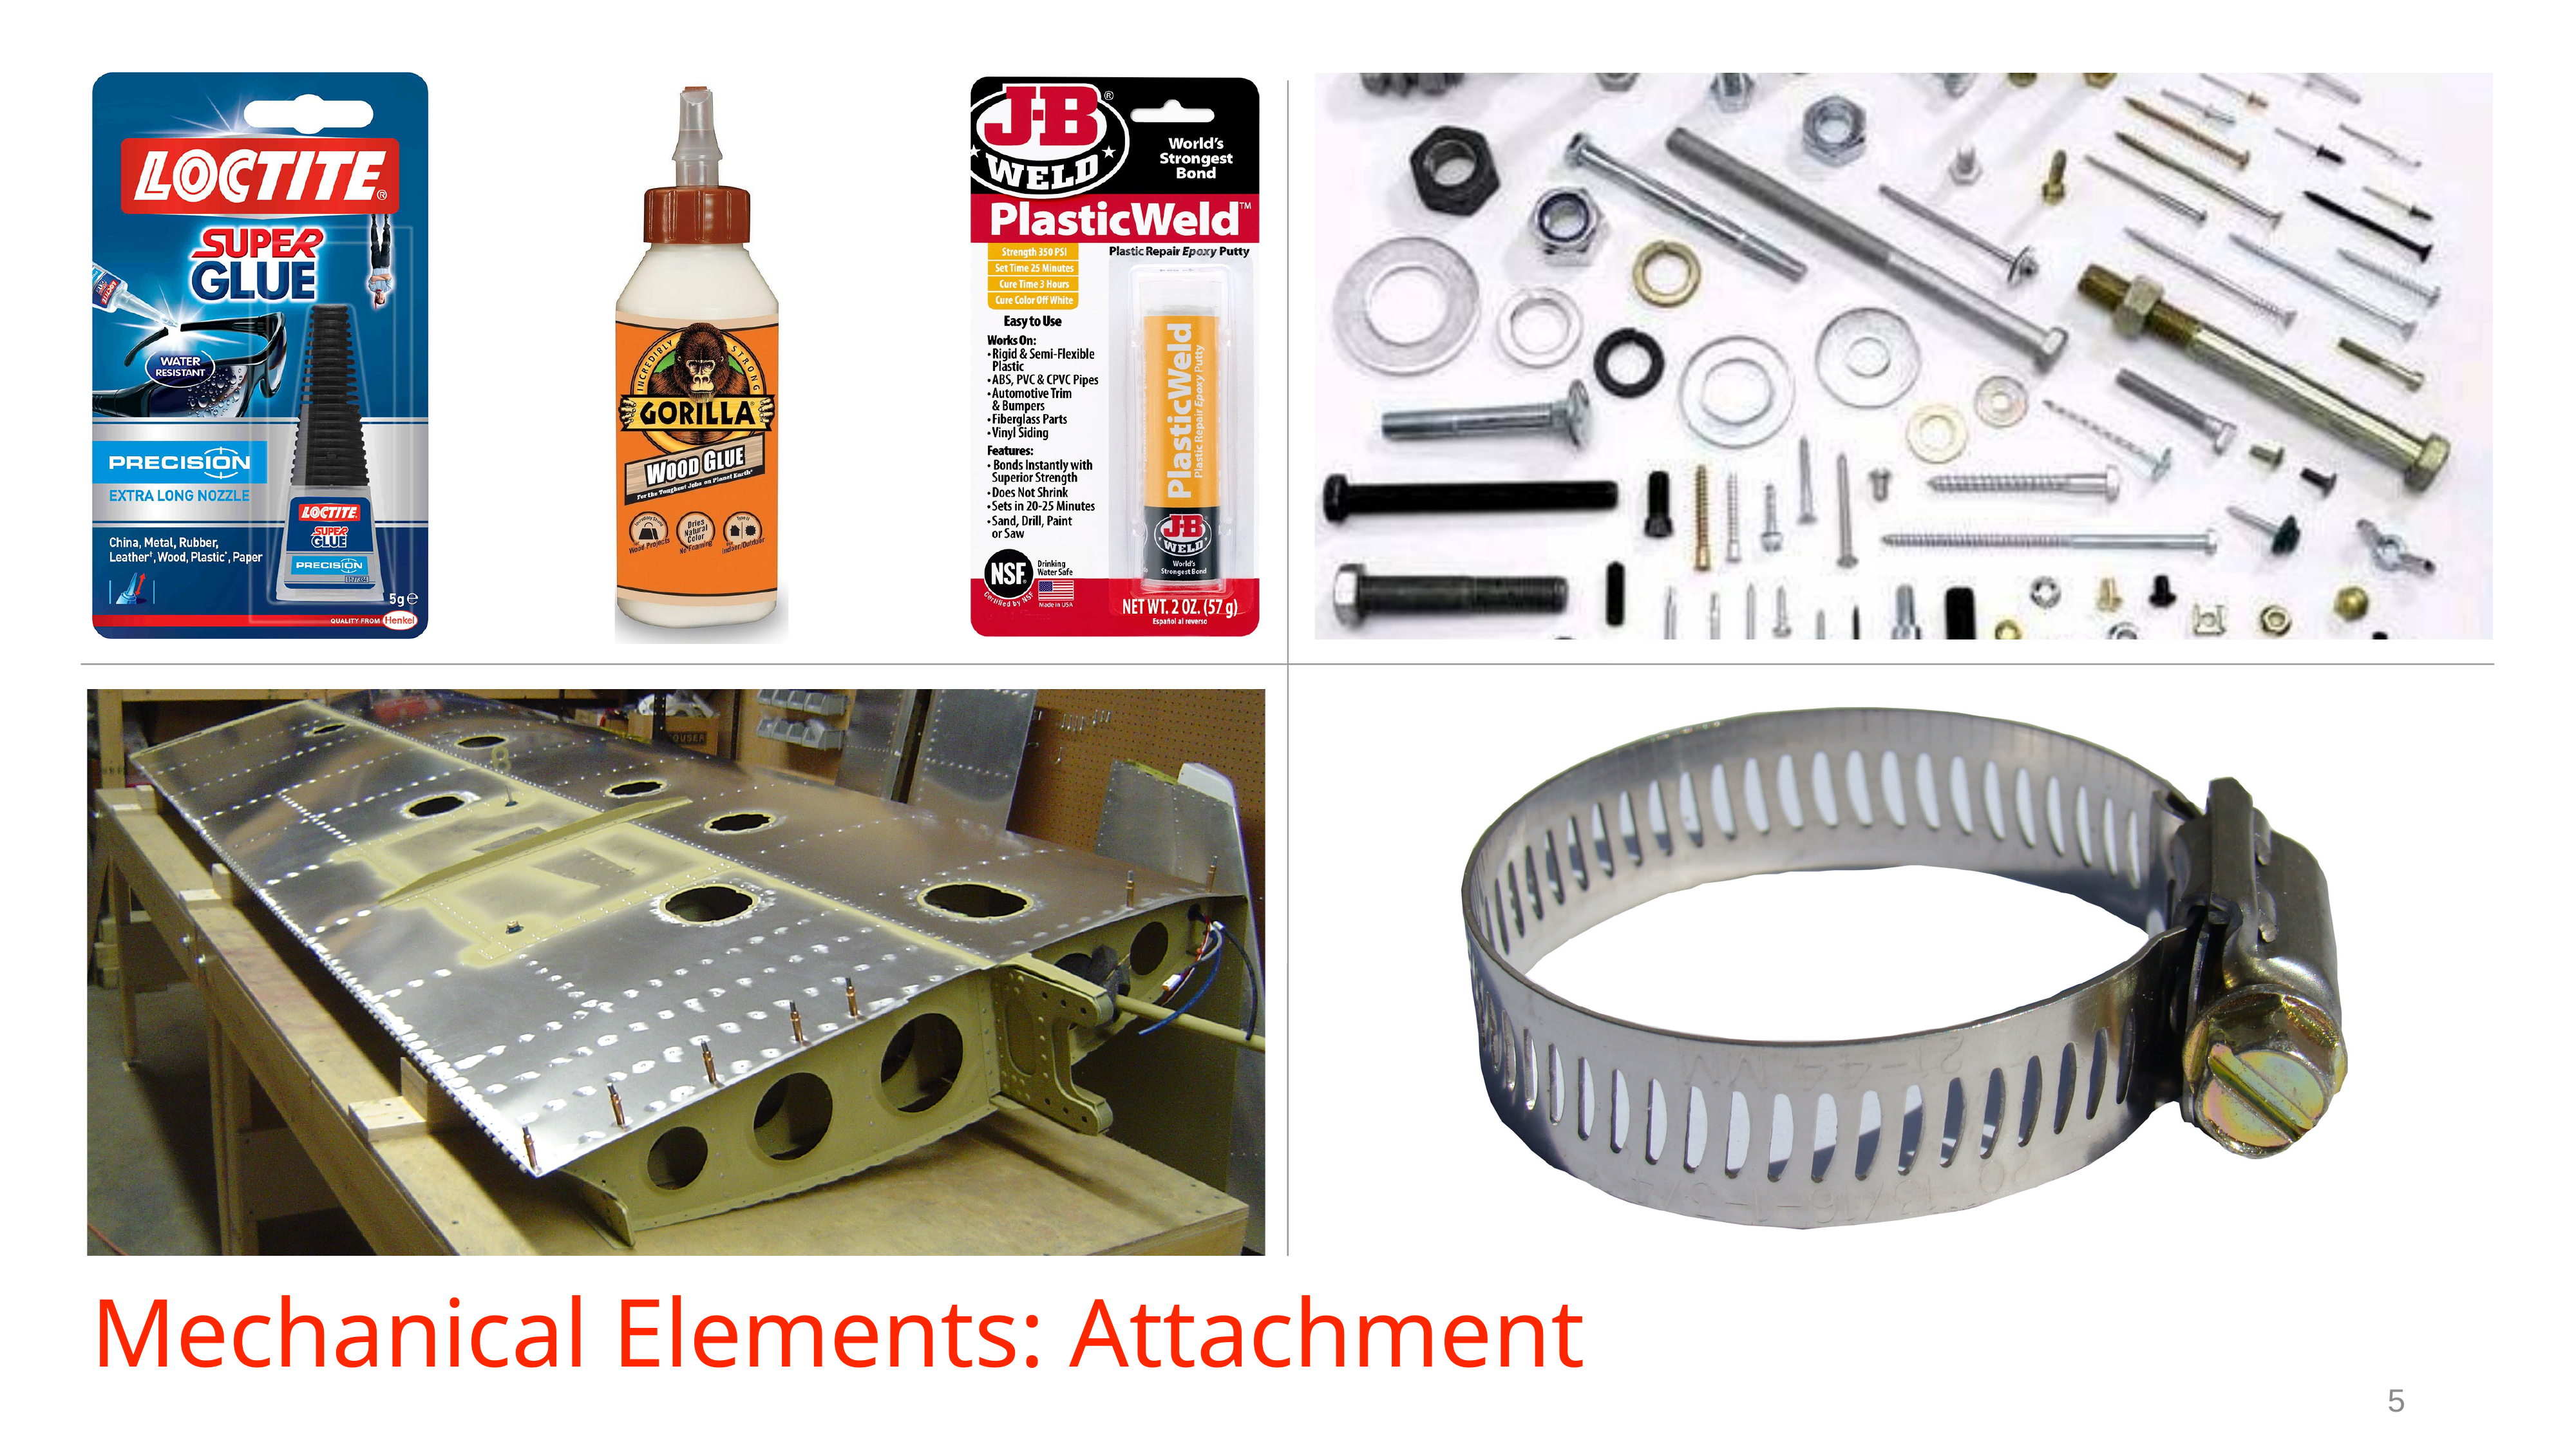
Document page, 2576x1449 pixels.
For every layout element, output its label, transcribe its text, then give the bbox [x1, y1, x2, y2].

picture [1314, 73, 2493, 640]
picture [88, 72, 433, 639]
picture [1434, 689, 2374, 1256]
picture [87, 689, 1265, 1256]
picture [614, 77, 789, 644]
slide_number 5 [2319, 1349, 2415, 1449]
picture [970, 72, 1260, 639]
text_box Mechanical Elements: Attachment [84, 1280, 1897, 1393]
